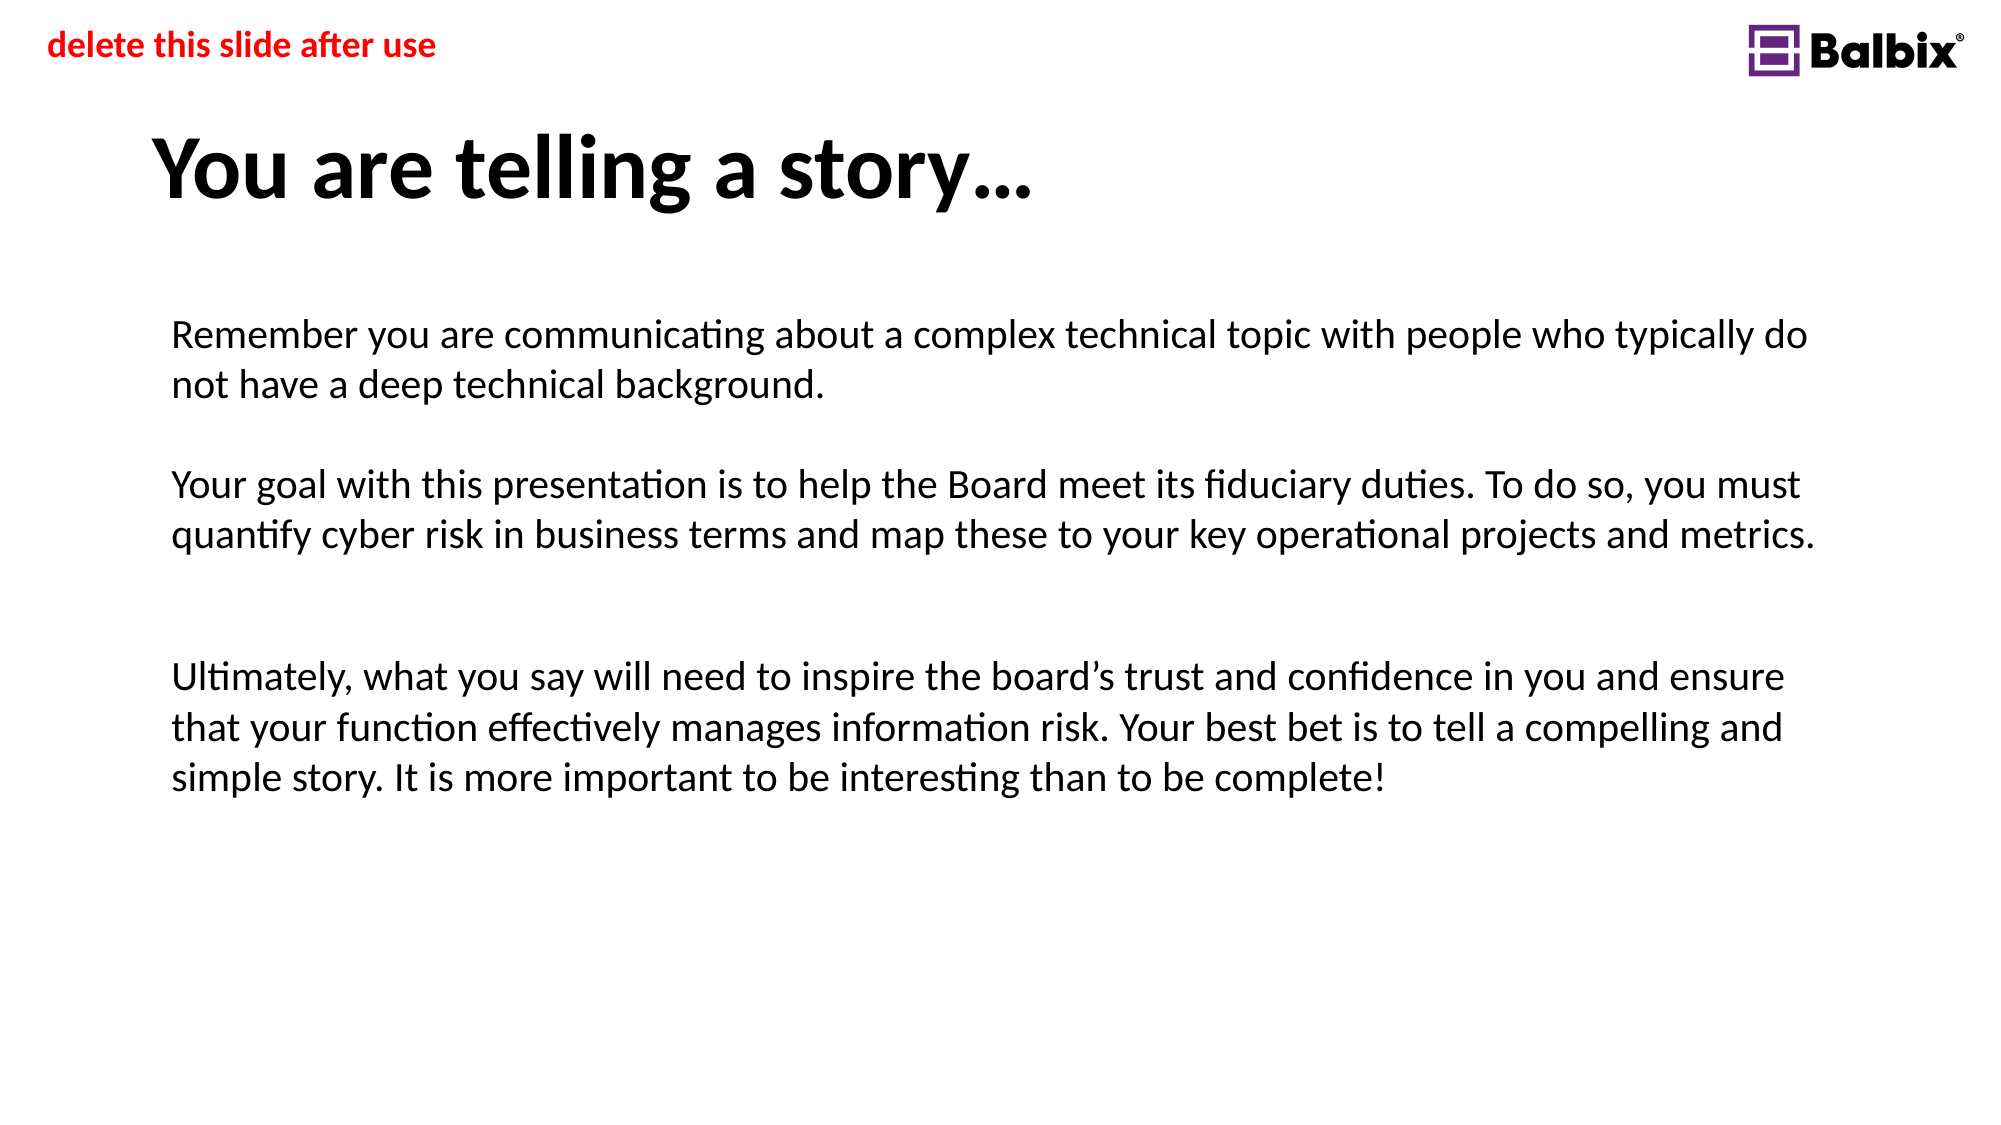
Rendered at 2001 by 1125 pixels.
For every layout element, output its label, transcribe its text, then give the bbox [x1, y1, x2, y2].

picture [1744, 20, 1969, 81]
title You are telling a story… [137, 59, 1863, 278]
text_box delete this slide after use [0, 10, 568, 76]
list Remember you are communicating about a complex technical topic with people who typically do not have a deep technical background. Your goal with this presentation is to help the Board meet its fiduciary duties. To do so, you must quantify cyber risk in business terms and map these to your key operational projects and metrics. Ultimately, what you say will need to inspire the board’s trust and confidence in you and ensure that your function effectively manages information risk. Your best bet is to tell a compelling and simple story. It is more important to be interesting than to be complete! [137, 299, 1863, 1014]
